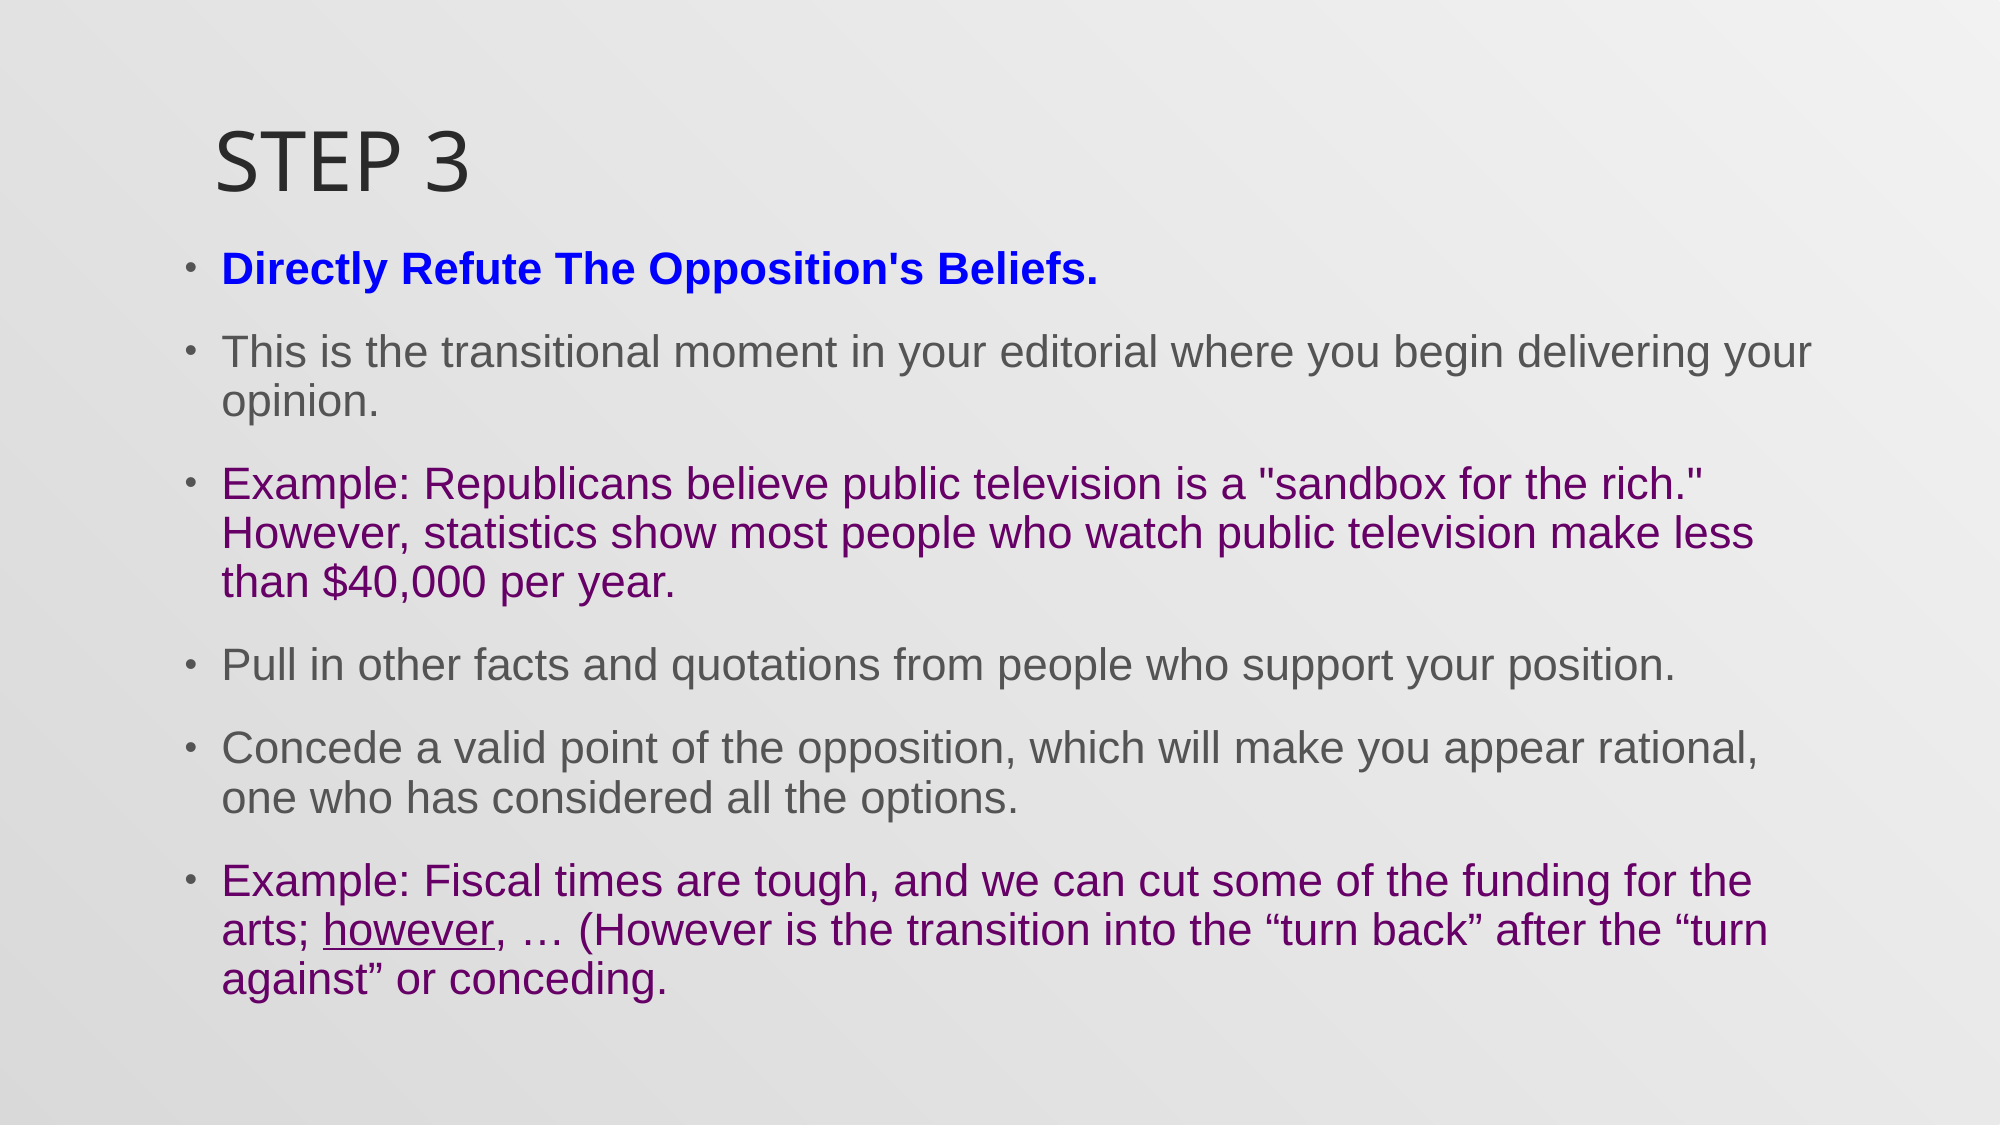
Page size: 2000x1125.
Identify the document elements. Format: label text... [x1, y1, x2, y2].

list Directly Refute The Opposition's Beliefs. This is the transitional moment in your editorial where you begin delivering your opinion. Example: Republicans believe public television is a "sandbox for the rich." However, statistics show most people who watch public television make less than $40,000 per year. Pull in other facts and quotations from people who support your position. Concede a valid point of the opposition, which will make you appear rational, one who has considered all the options. Example: Fiscal times are tough, and we can cut some of the funding for the arts; however, … (However is the transition into the “turn back” after the “turn against” or conceding. [162, 237, 1850, 1013]
title Step 3 [199, 0, 1800, 218]
